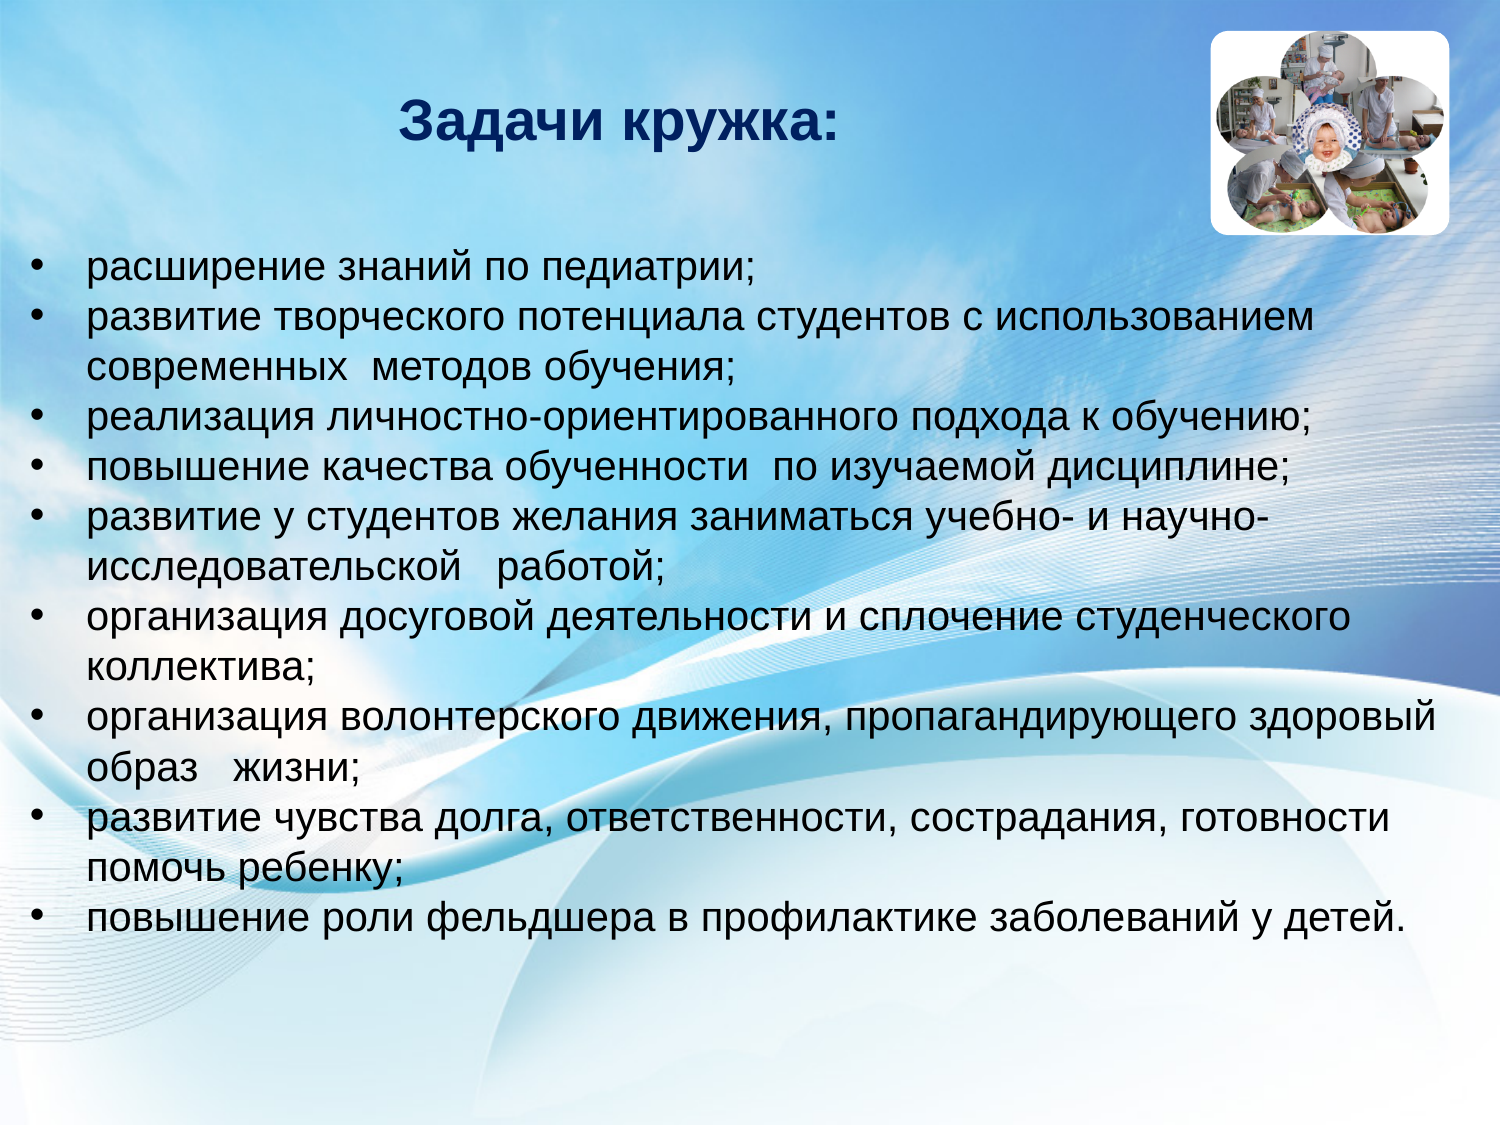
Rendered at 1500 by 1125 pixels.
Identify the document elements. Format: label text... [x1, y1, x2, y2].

subtitle Задачи кружка: [41, 89, 1200, 142]
picture [0, 0, 1500, 1125]
text_box расширение знаний по педиатрии; развитие творческого потенциала студентов с использованием современных методов обучения; реализация личностно-ориентированного подхода к обучению; повышение качества обученности по изучаемой дисциплине; развитие у студентов желания заниматься учебно- и научно-исследовательской работой; организация досуговой деятельности и сплочение студенческого коллектива; организация волонтерского движения, пропагандирующего здоровый образ жизни; развитие чувства долга, ответственности, сострадания, готовности помочь ребенку; повышение роли фельдшера в профилактике заболеваний у детей. [14, 231, 1468, 947]
